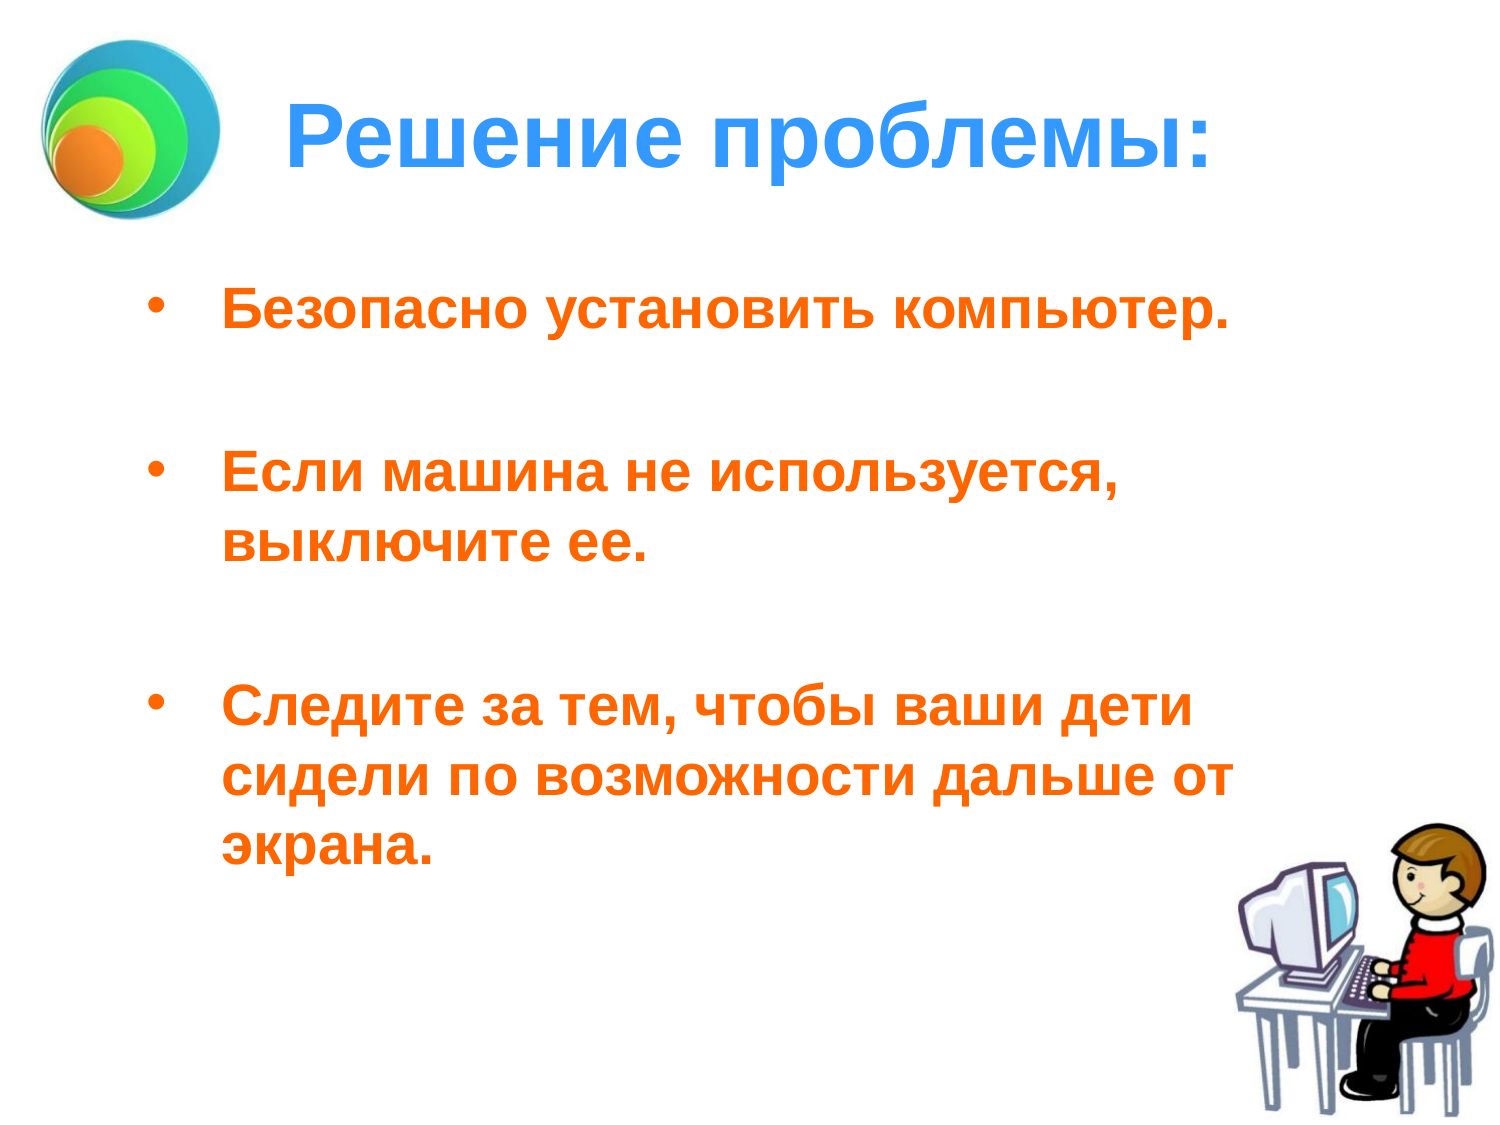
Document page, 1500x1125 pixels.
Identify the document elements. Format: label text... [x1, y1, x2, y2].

picture [1234, 822, 1495, 1118]
text_box Решение проблемы: [158, 78, 1342, 185]
list Безопасно установить компьютер. Если машина не используется, выключите ее. Следите за тем, чтобы ваши дети сидели по возможности дальше от экрана. [75, 262, 1425, 1005]
picture [0, 0, 260, 260]
